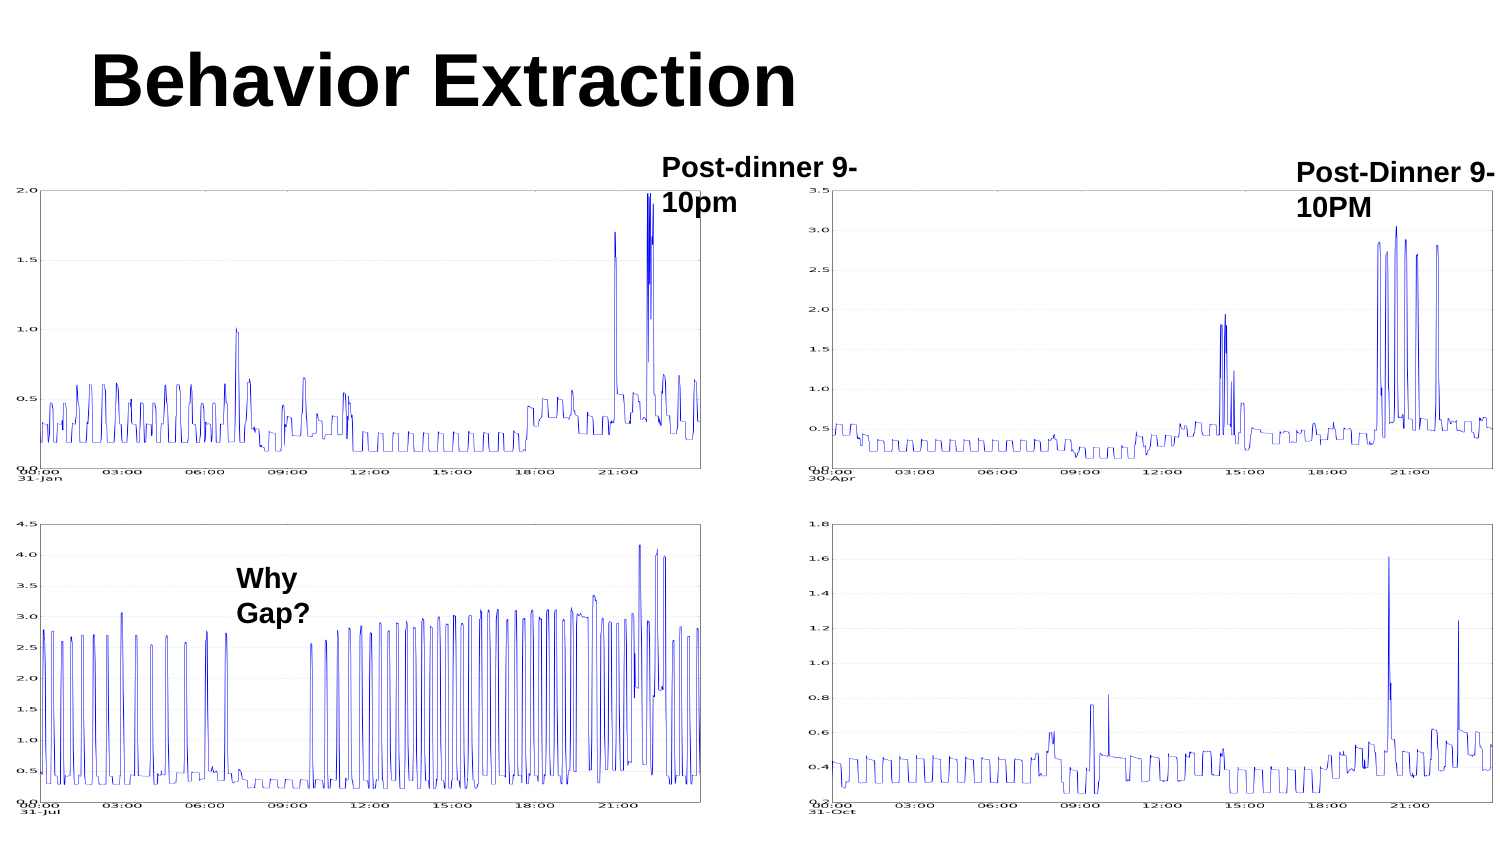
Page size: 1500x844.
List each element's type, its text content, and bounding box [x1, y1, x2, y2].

picture [11, 185, 1496, 817]
title Behavior Extraction [75, 0, 1425, 137]
text_box Post-dinner 9-10pm [646, 133, 917, 184]
text_box Post-Dinner 9-10PM [1281, 138, 1500, 195]
